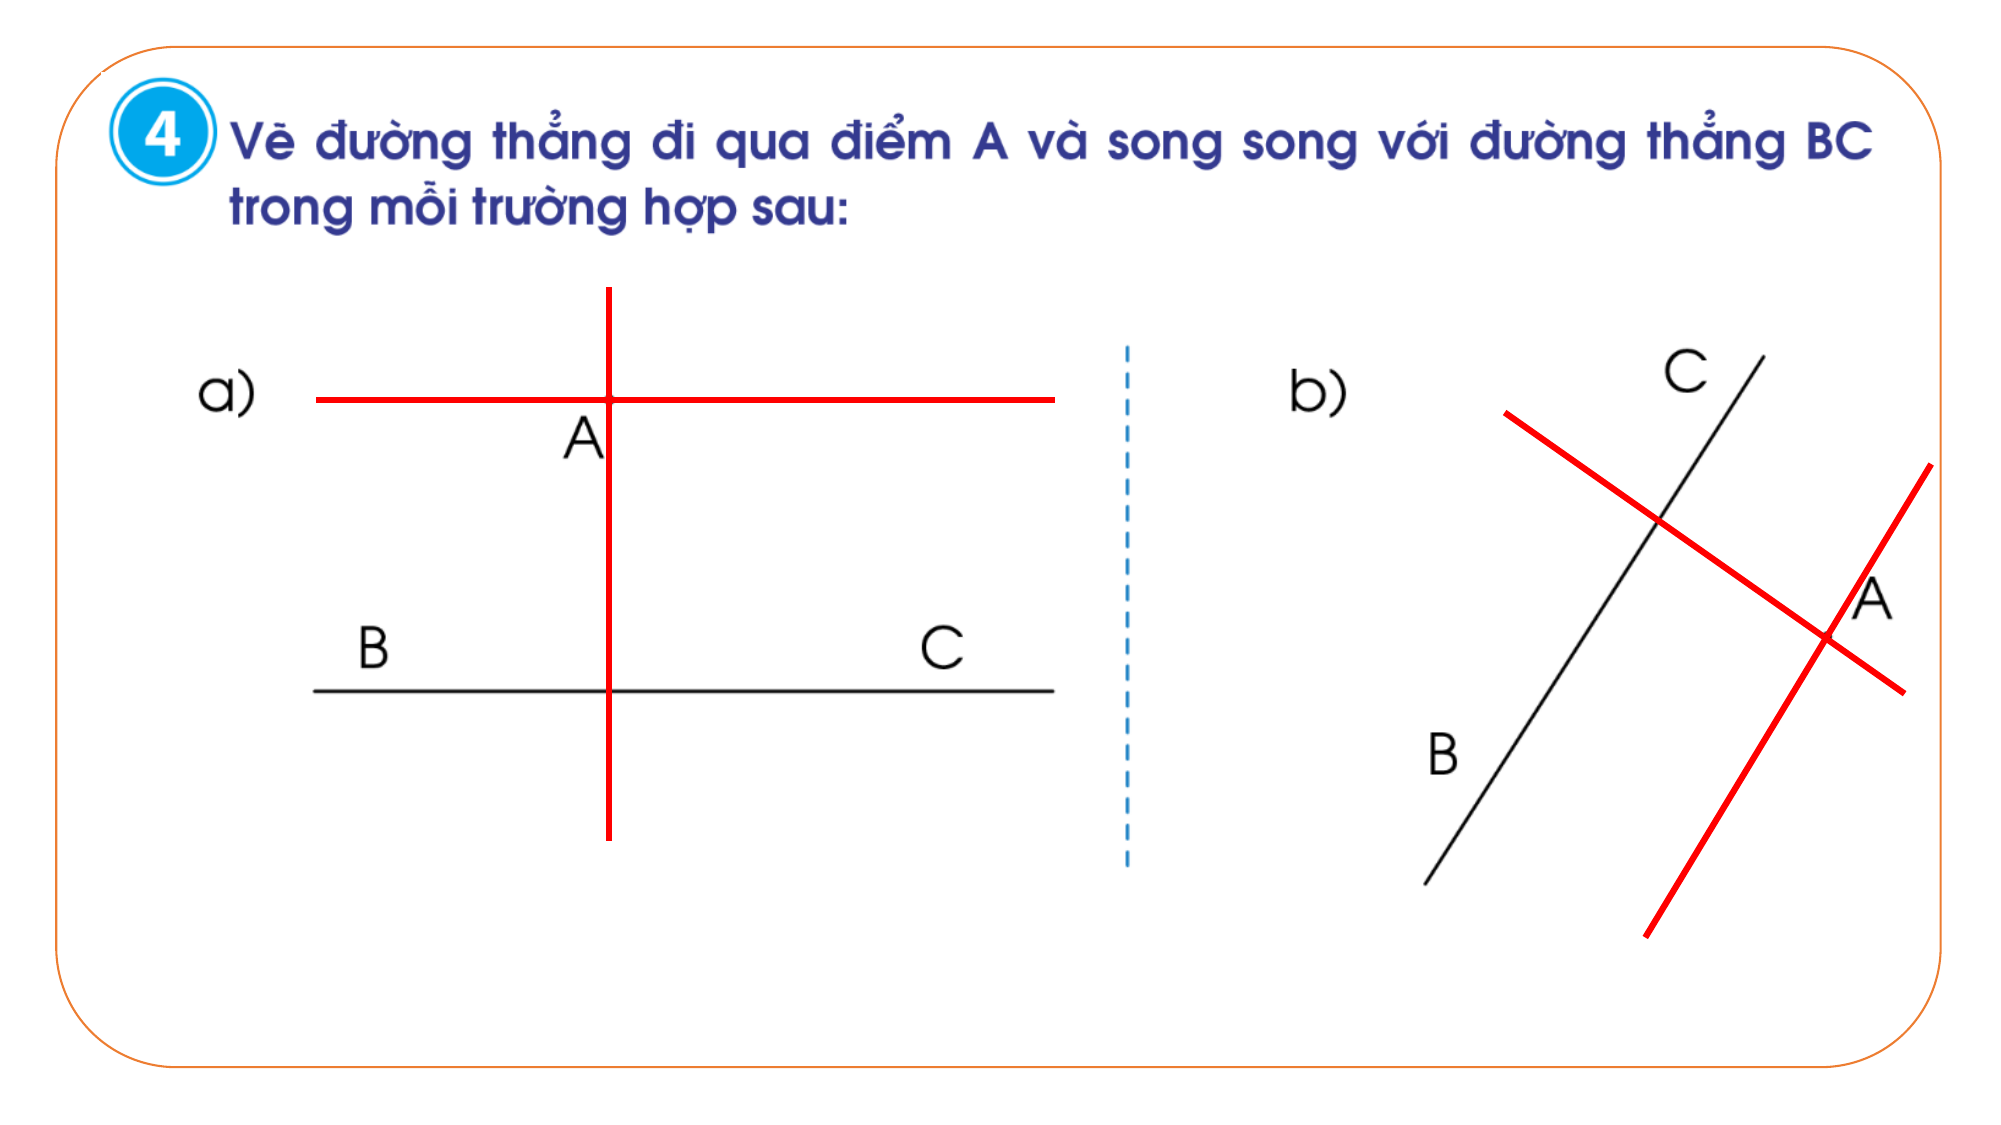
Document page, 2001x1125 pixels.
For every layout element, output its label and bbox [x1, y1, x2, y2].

text_box [55, 45, 1942, 1069]
text_box [1504, 412, 1905, 694]
picture [164, 310, 1919, 932]
text_box [1645, 464, 1932, 938]
picture [101, 72, 1877, 253]
